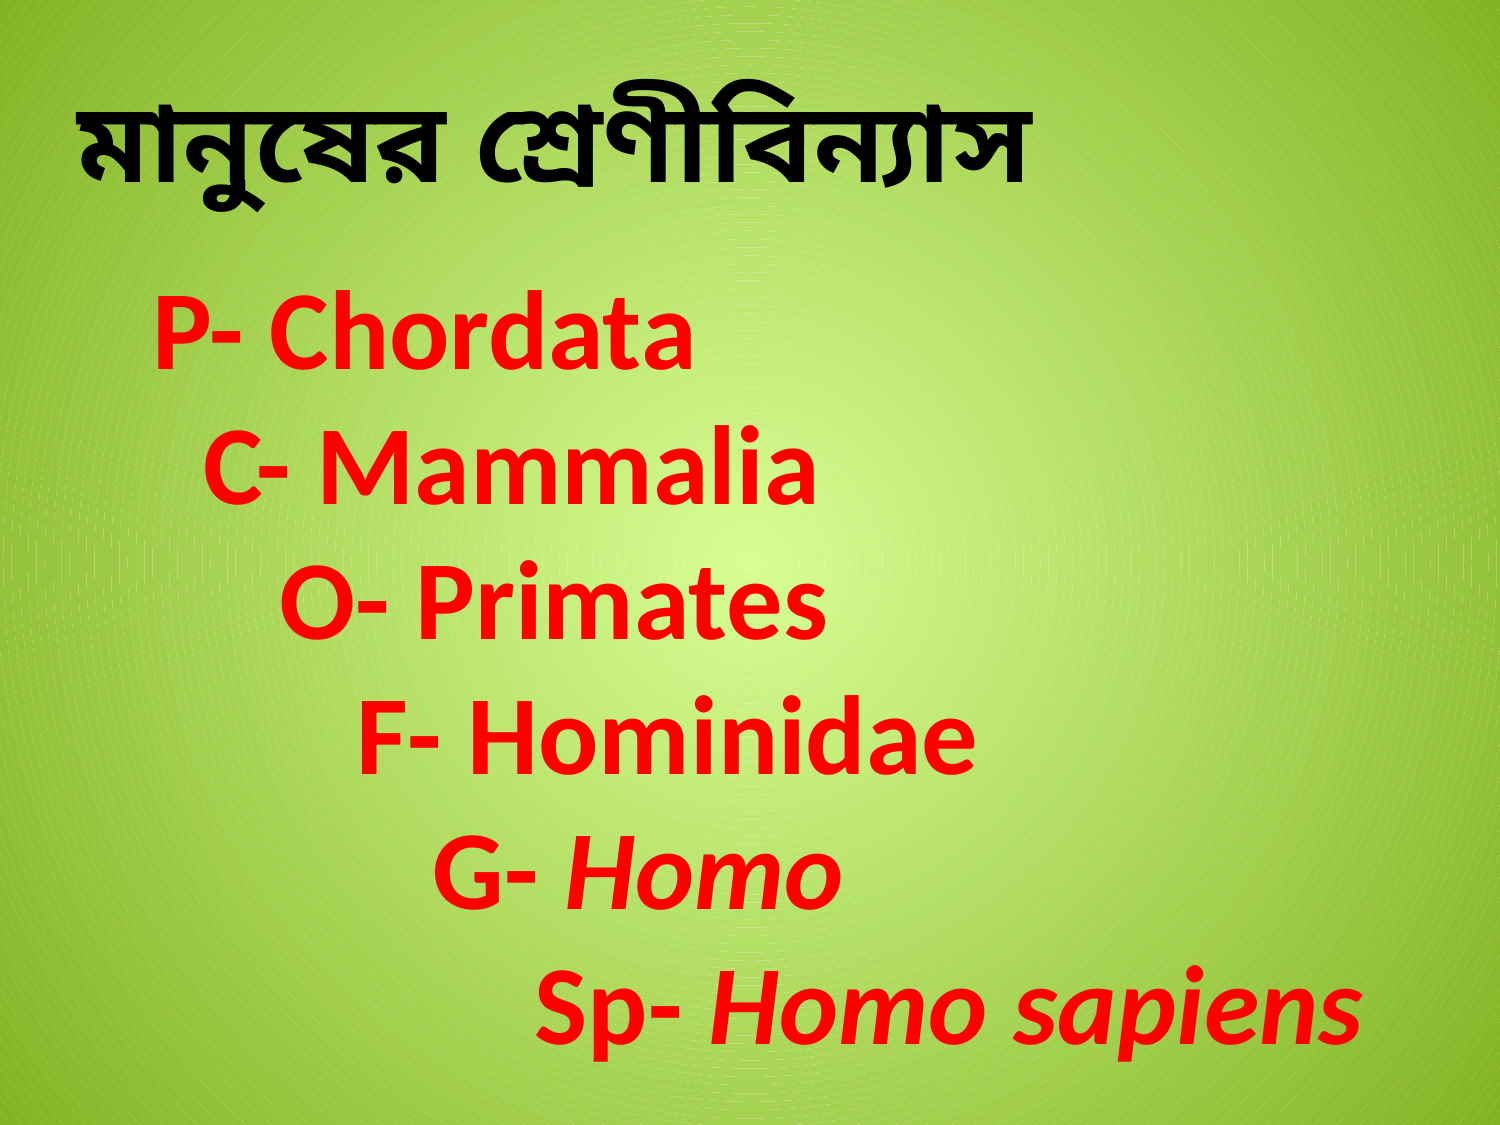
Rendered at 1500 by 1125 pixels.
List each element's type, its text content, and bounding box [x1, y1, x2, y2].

text_box মানুষের শ্রেণীবিন্যাস [62, 62, 1450, 213]
text_box P- Chordata C- Mammalia O- Primates F- Hominidae G- Homo Sp- Homo sapiens [137, 249, 1438, 1075]
